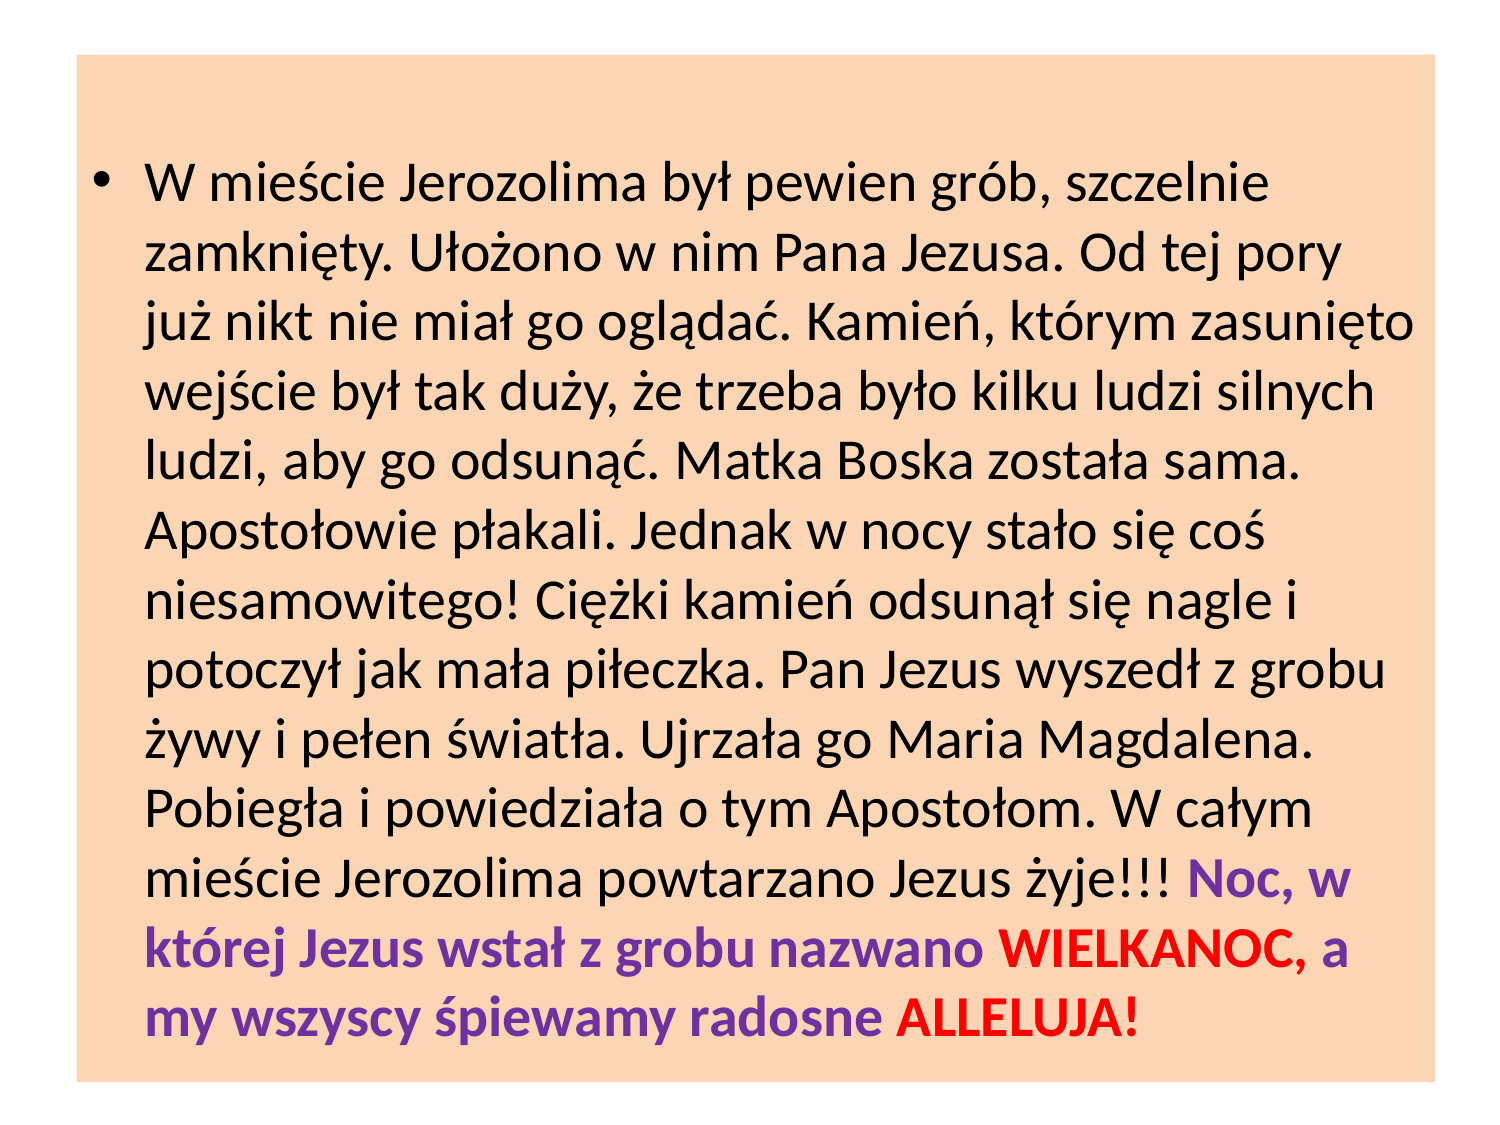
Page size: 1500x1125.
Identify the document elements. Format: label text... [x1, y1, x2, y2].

list W mieście Jerozolima był pewien grób, szczelnie zamknięty. Ułożono w nim Pana Jezusa. Od tej pory już nikt nie miał go oglądać. Kamień, którym zasunięto wejście był tak duży, że trzeba było kilku ludzi silnych ludzi, aby go odsunąć. Matka Boska została sama. Apostołowie płakali. Jednak w nocy stało się coś niesamowitego! Ciężki kamień odsunął się nagle i potoczył jak mała piłeczka. Pan Jezus wyszedł z grobu żywy i pełen światła. Ujrzała go Maria Magdalena. Pobiegła i powiedziała o tym Apostołom. W całym mieście Jerozolima powtarzano Jezus żyje!!! Noc, w której Jezus wstał z grobu nazwano WIELKANOC, a my wszyscy śpiewamy radosne ALLELUJA! [76, 54, 1436, 1083]
